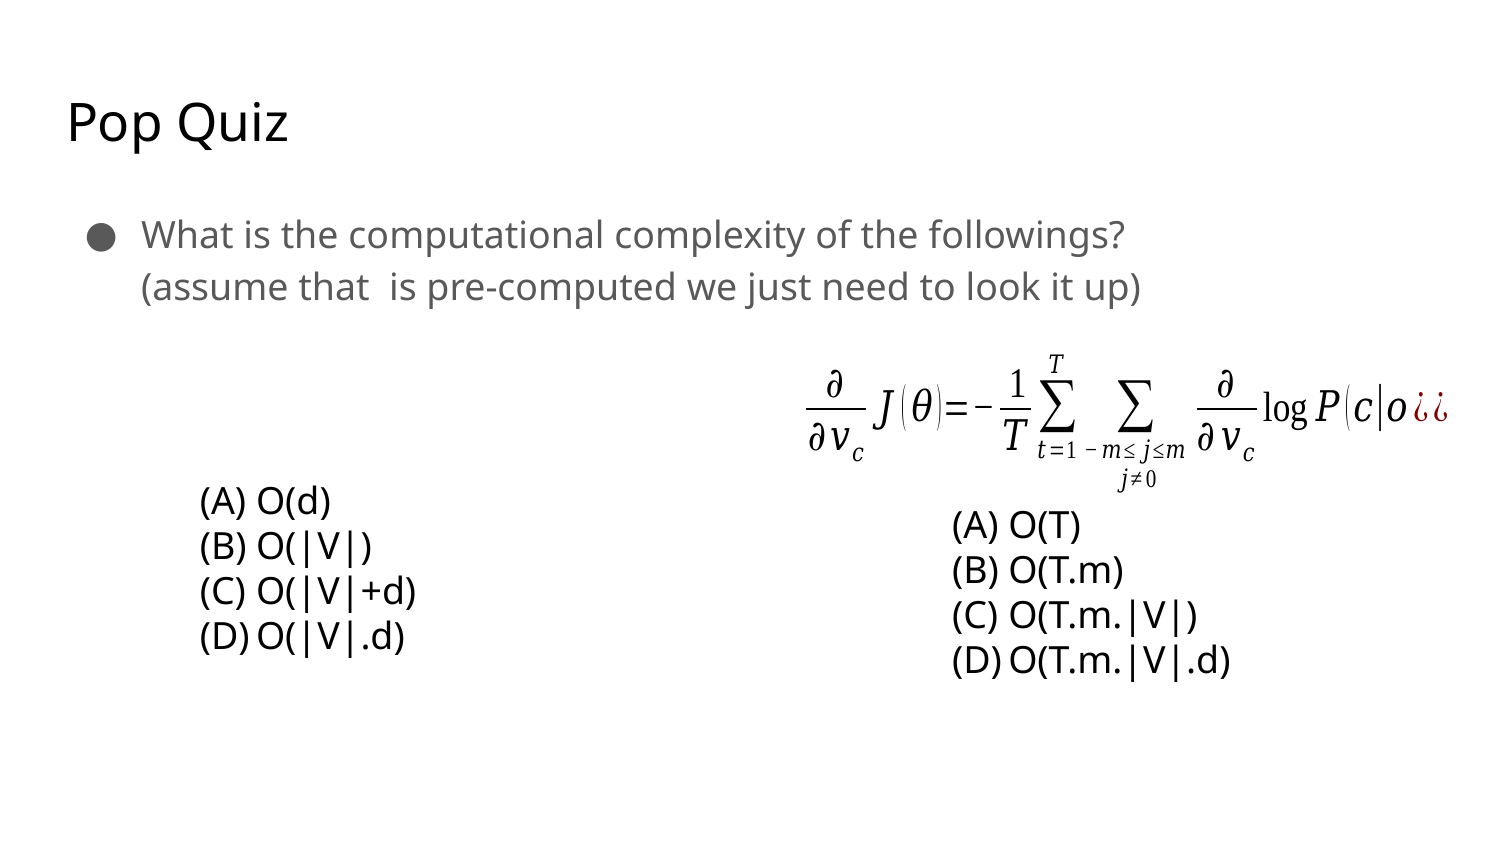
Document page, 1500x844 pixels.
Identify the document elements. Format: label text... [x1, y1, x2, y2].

title Pop Quiz [51, 72, 1449, 167]
text_box O(T) O(T.m) O(T.m.|V|) O(T.m.|V|.d) [937, 493, 1257, 689]
text_box O(d) O(|V|) O(|V|+d) O(|V|.d) [185, 469, 504, 799]
